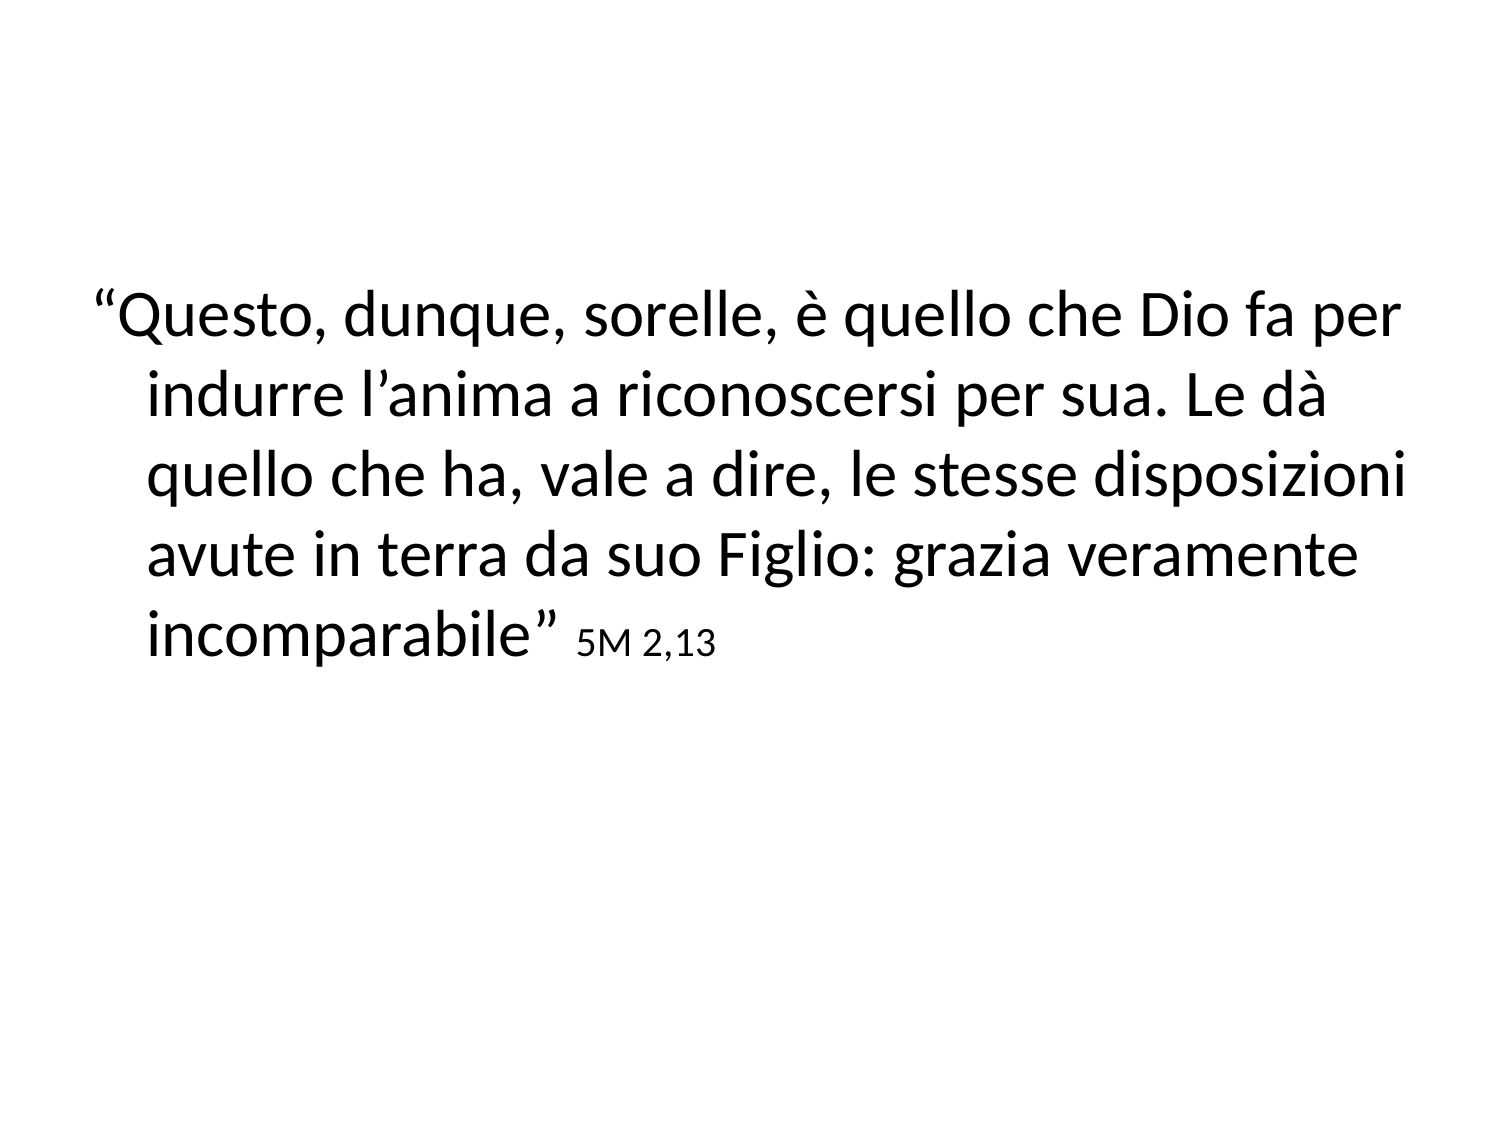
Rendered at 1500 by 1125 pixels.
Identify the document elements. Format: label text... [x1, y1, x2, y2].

list “Questo, dunque, sorelle, è quello che Dio fa per indurre l’anima a riconoscersi per sua. Le dà quello che ha, vale a dire, le stesse disposizioni avute in terra da suo Figlio: grazia veramente incomparabile” 5M 2,13 [75, 262, 1425, 1005]
